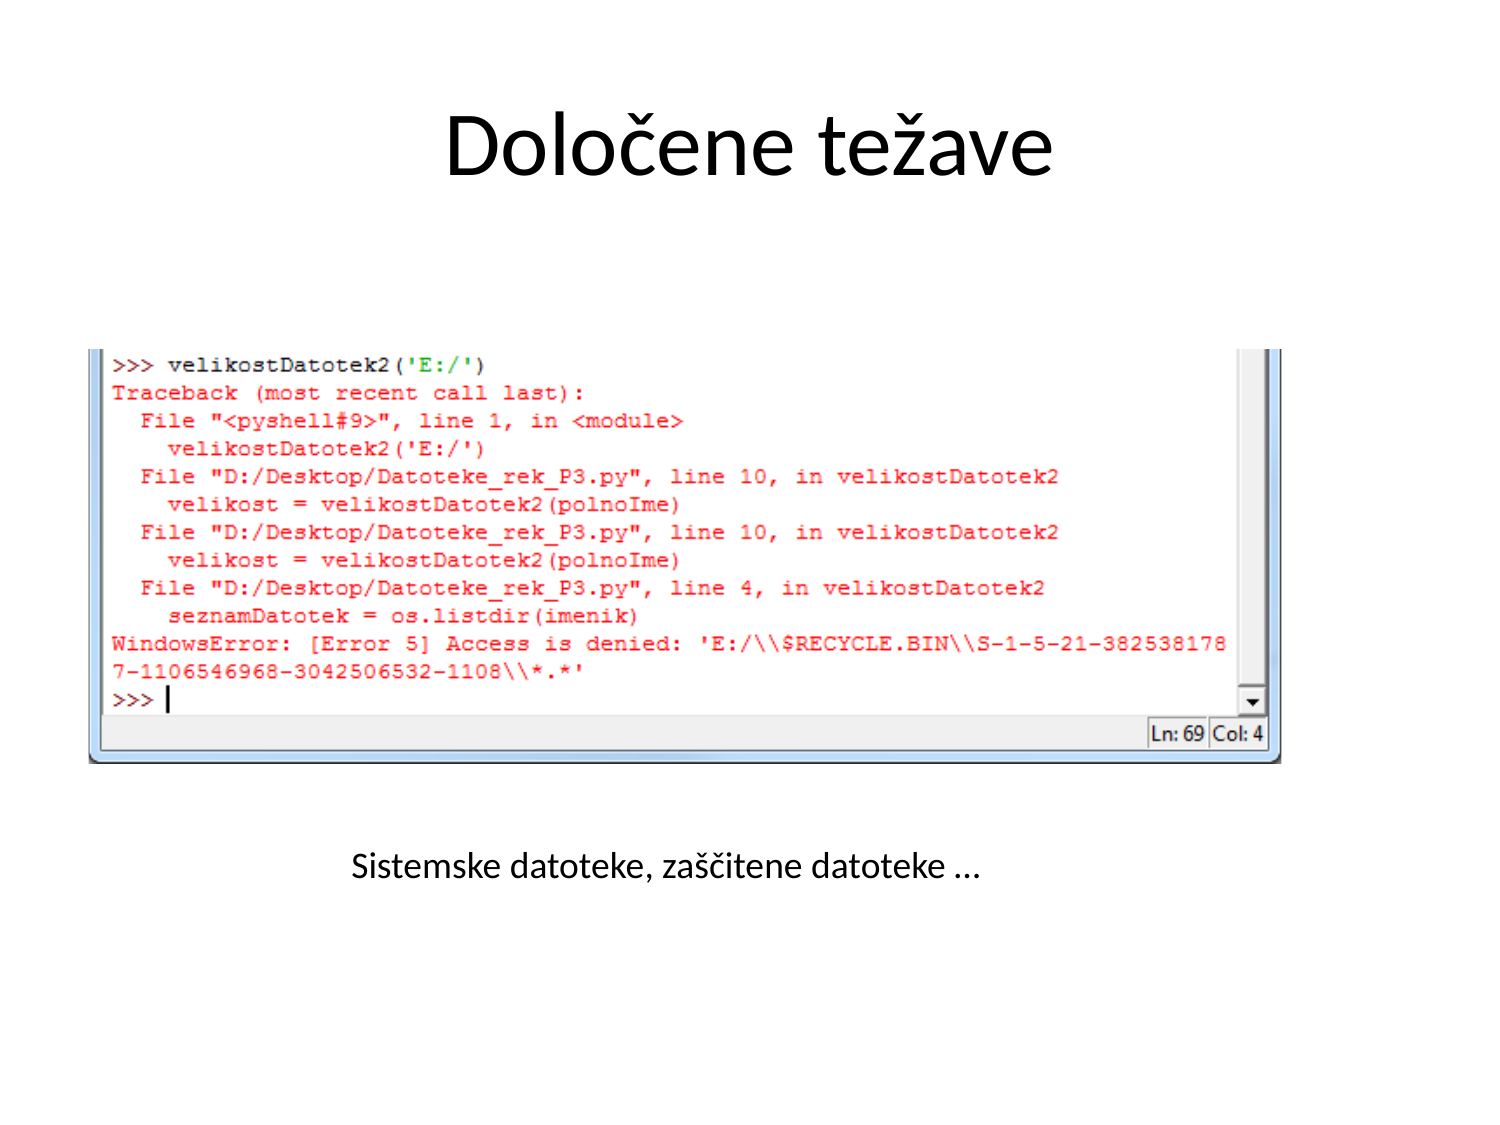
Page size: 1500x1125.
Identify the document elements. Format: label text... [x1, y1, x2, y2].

text_box Sistemske datoteke, zaščitene datoteke … [336, 834, 1317, 894]
title Določene težave [75, 45, 1425, 233]
picture [88, 349, 1282, 764]
